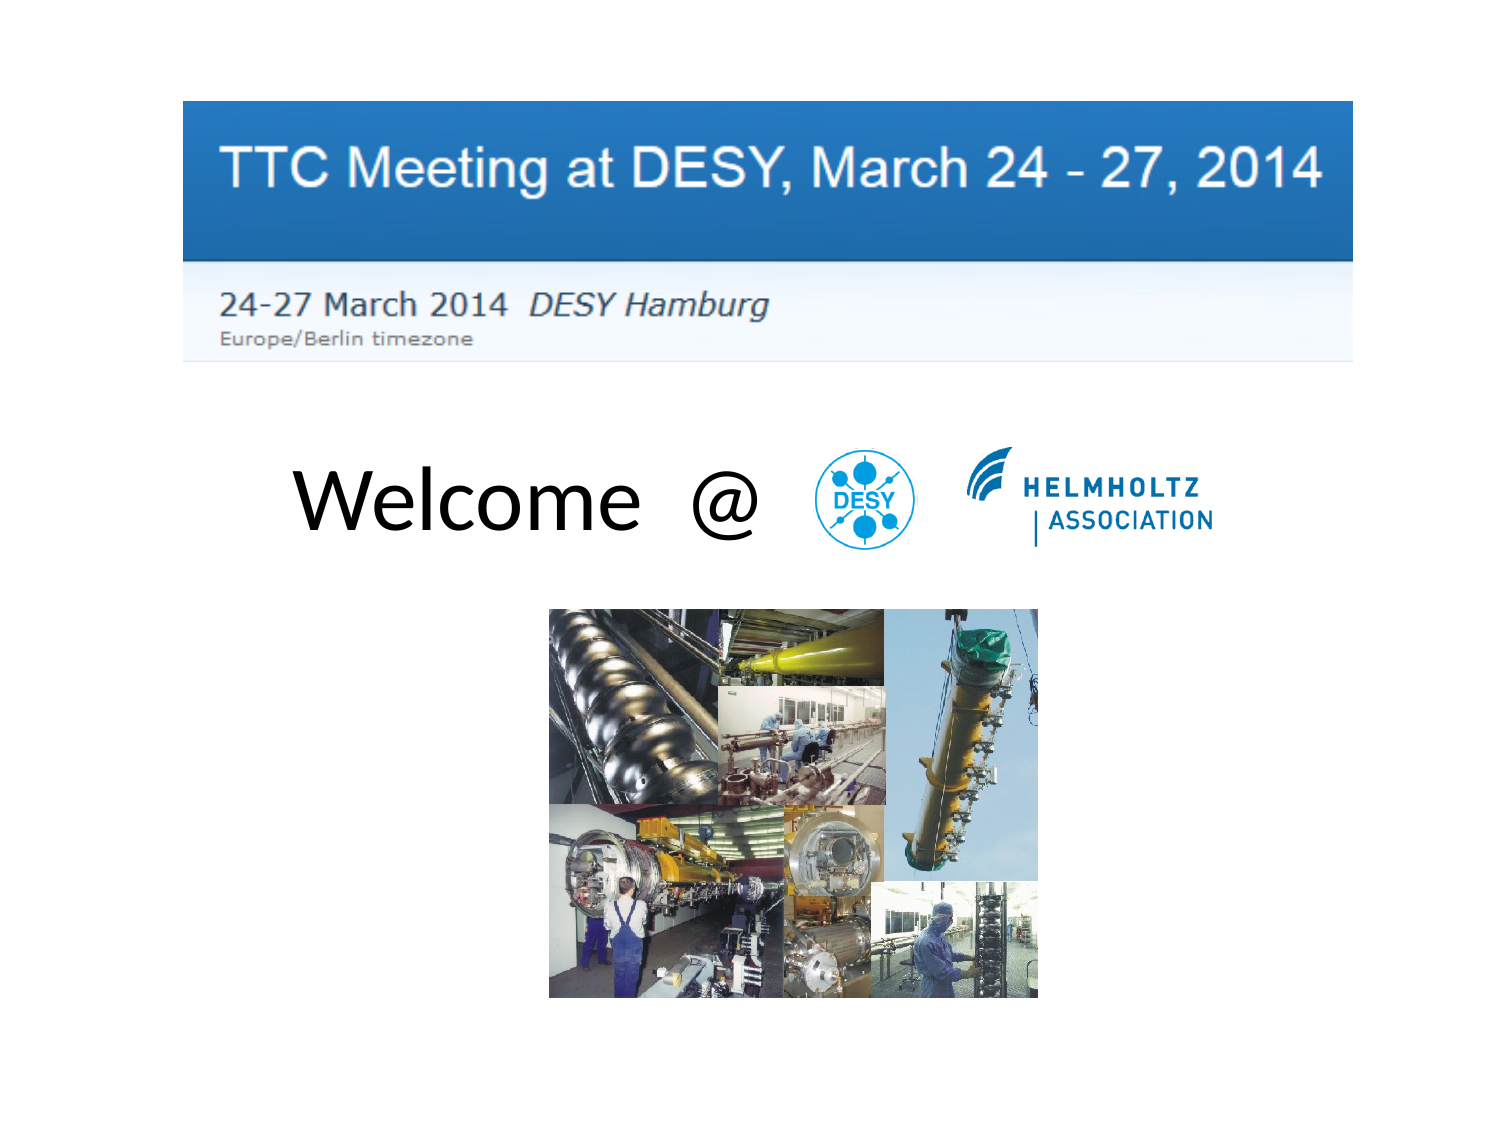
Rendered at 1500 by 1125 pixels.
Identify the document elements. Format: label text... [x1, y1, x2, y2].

title Welcome @ [277, 373, 821, 615]
picture [548, 609, 1038, 998]
picture [182, 101, 1354, 362]
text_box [808, 444, 1213, 555]
